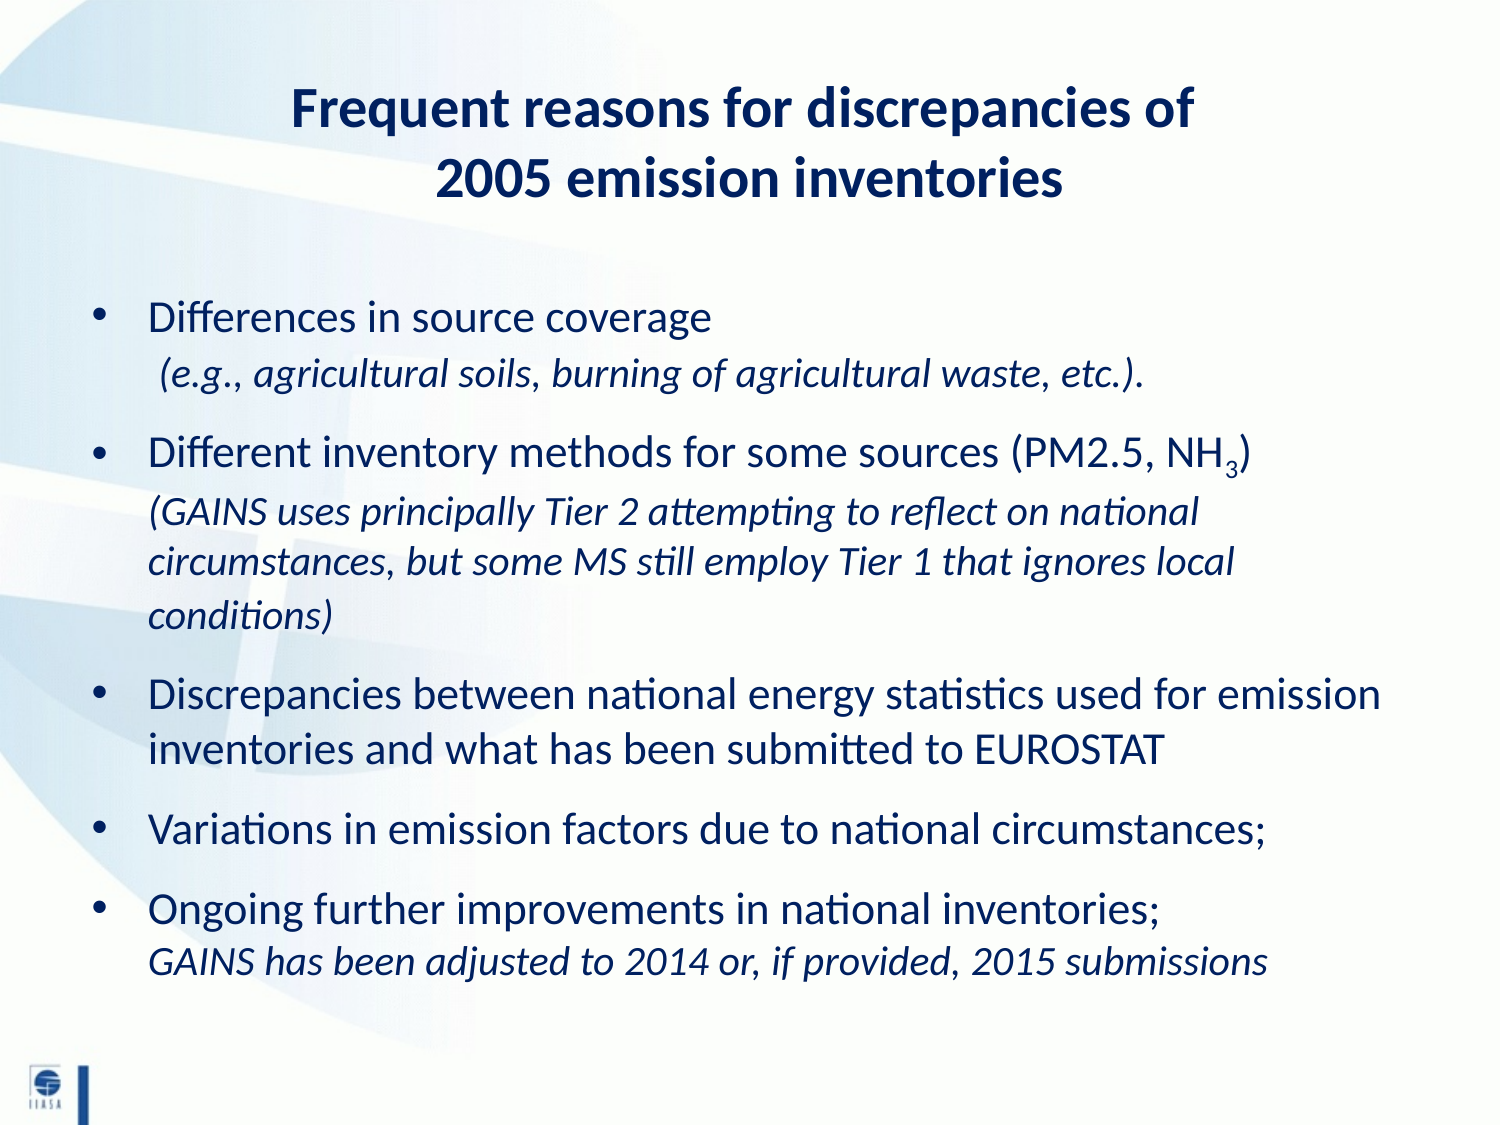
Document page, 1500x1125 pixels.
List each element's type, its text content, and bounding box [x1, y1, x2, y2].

list Differences in source coverage (e.g., agricultural soils, burning of agricultural waste, etc.). Different inventory methods for some sources (PM2.5, NH3) (GAINS uses principally Tier 2 attempting to reflect on national circumstances, but some MS still employ Tier 1 that ignores local conditions) Discrepancies between national energy statistics used for emission inventories and what has been submitted to EUROSTAT Variations in emission factors due to national circumstances; Ongoing further improvements in national inventories; GAINS has been adjusted to 2014 or, if provided, 2015 submissions [76, 278, 1427, 1006]
title Frequent reasons for discrepancies of 2005 emission inventories [75, 45, 1425, 233]
picture [0, 0, 1500, 1125]
